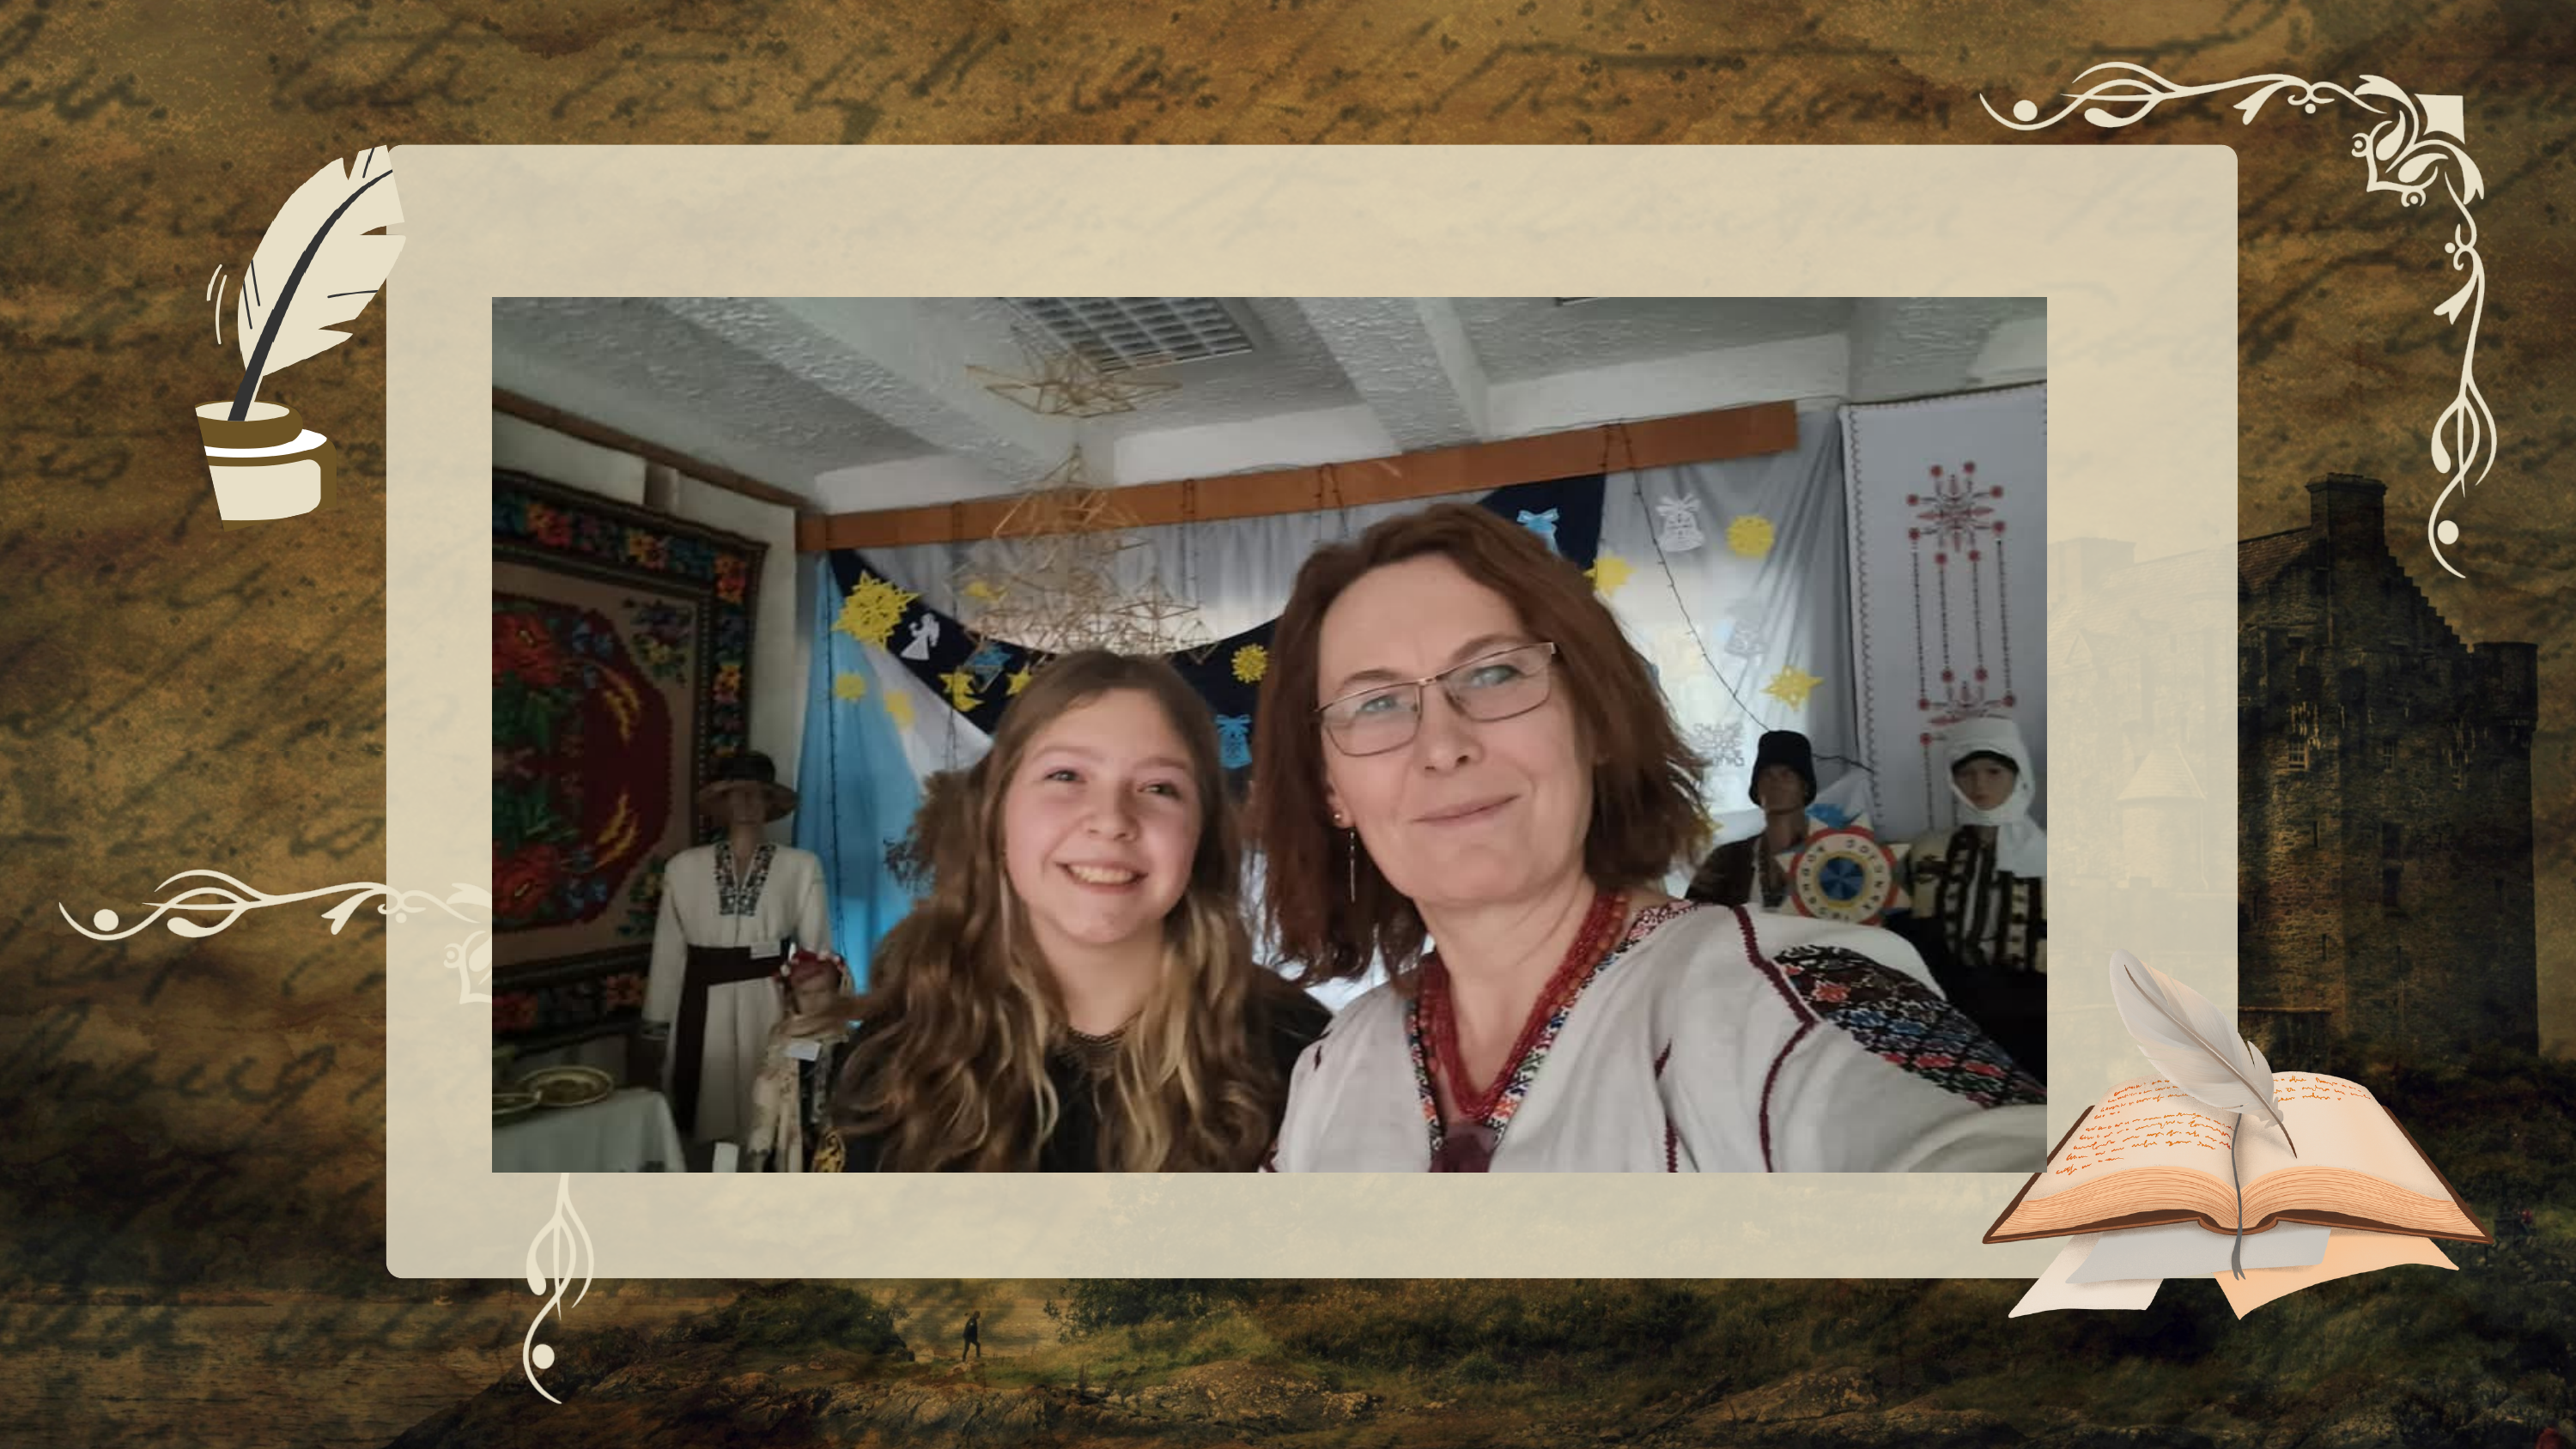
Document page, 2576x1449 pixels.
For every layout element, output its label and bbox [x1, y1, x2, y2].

text_box [0, 0, 2576, 1449]
text_box [386, 144, 2239, 1279]
